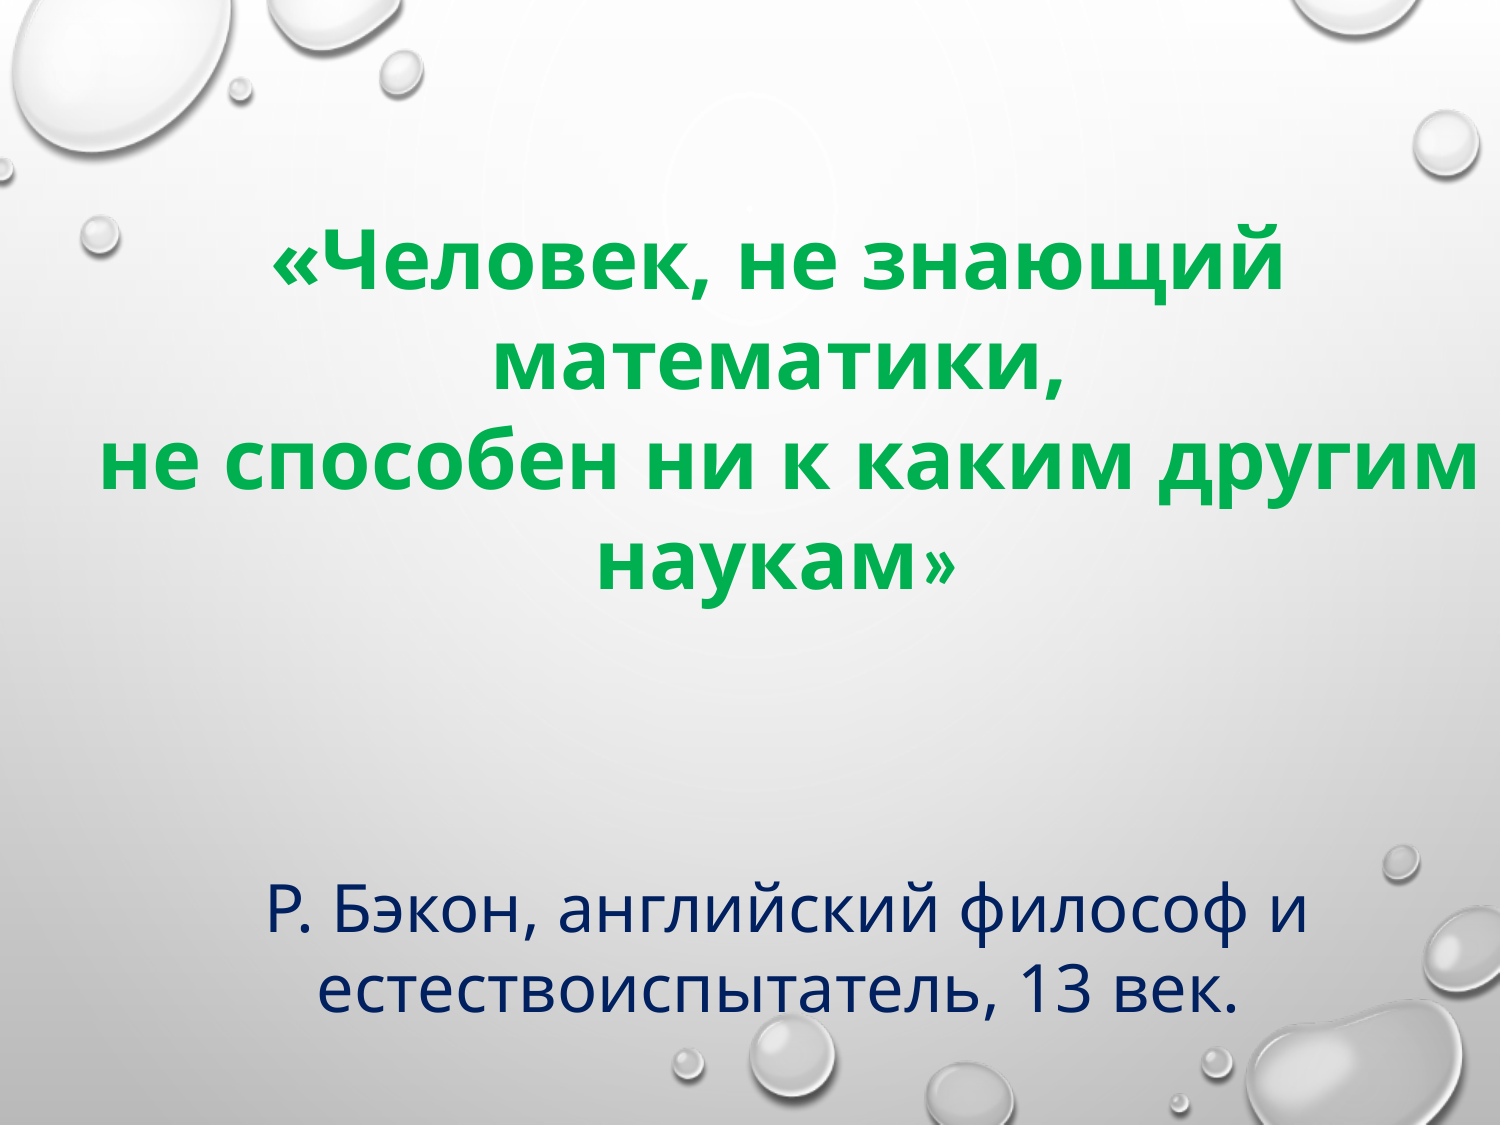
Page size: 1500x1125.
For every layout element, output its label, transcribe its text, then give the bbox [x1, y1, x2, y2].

picture [0, 0, 1500, 1125]
text_box «Человек, не знающий математики, не способен ни к каким другим наукам» Р. Бэкон, английский философ и естествоиспытатель, 13 век. [58, 98, 1500, 1034]
